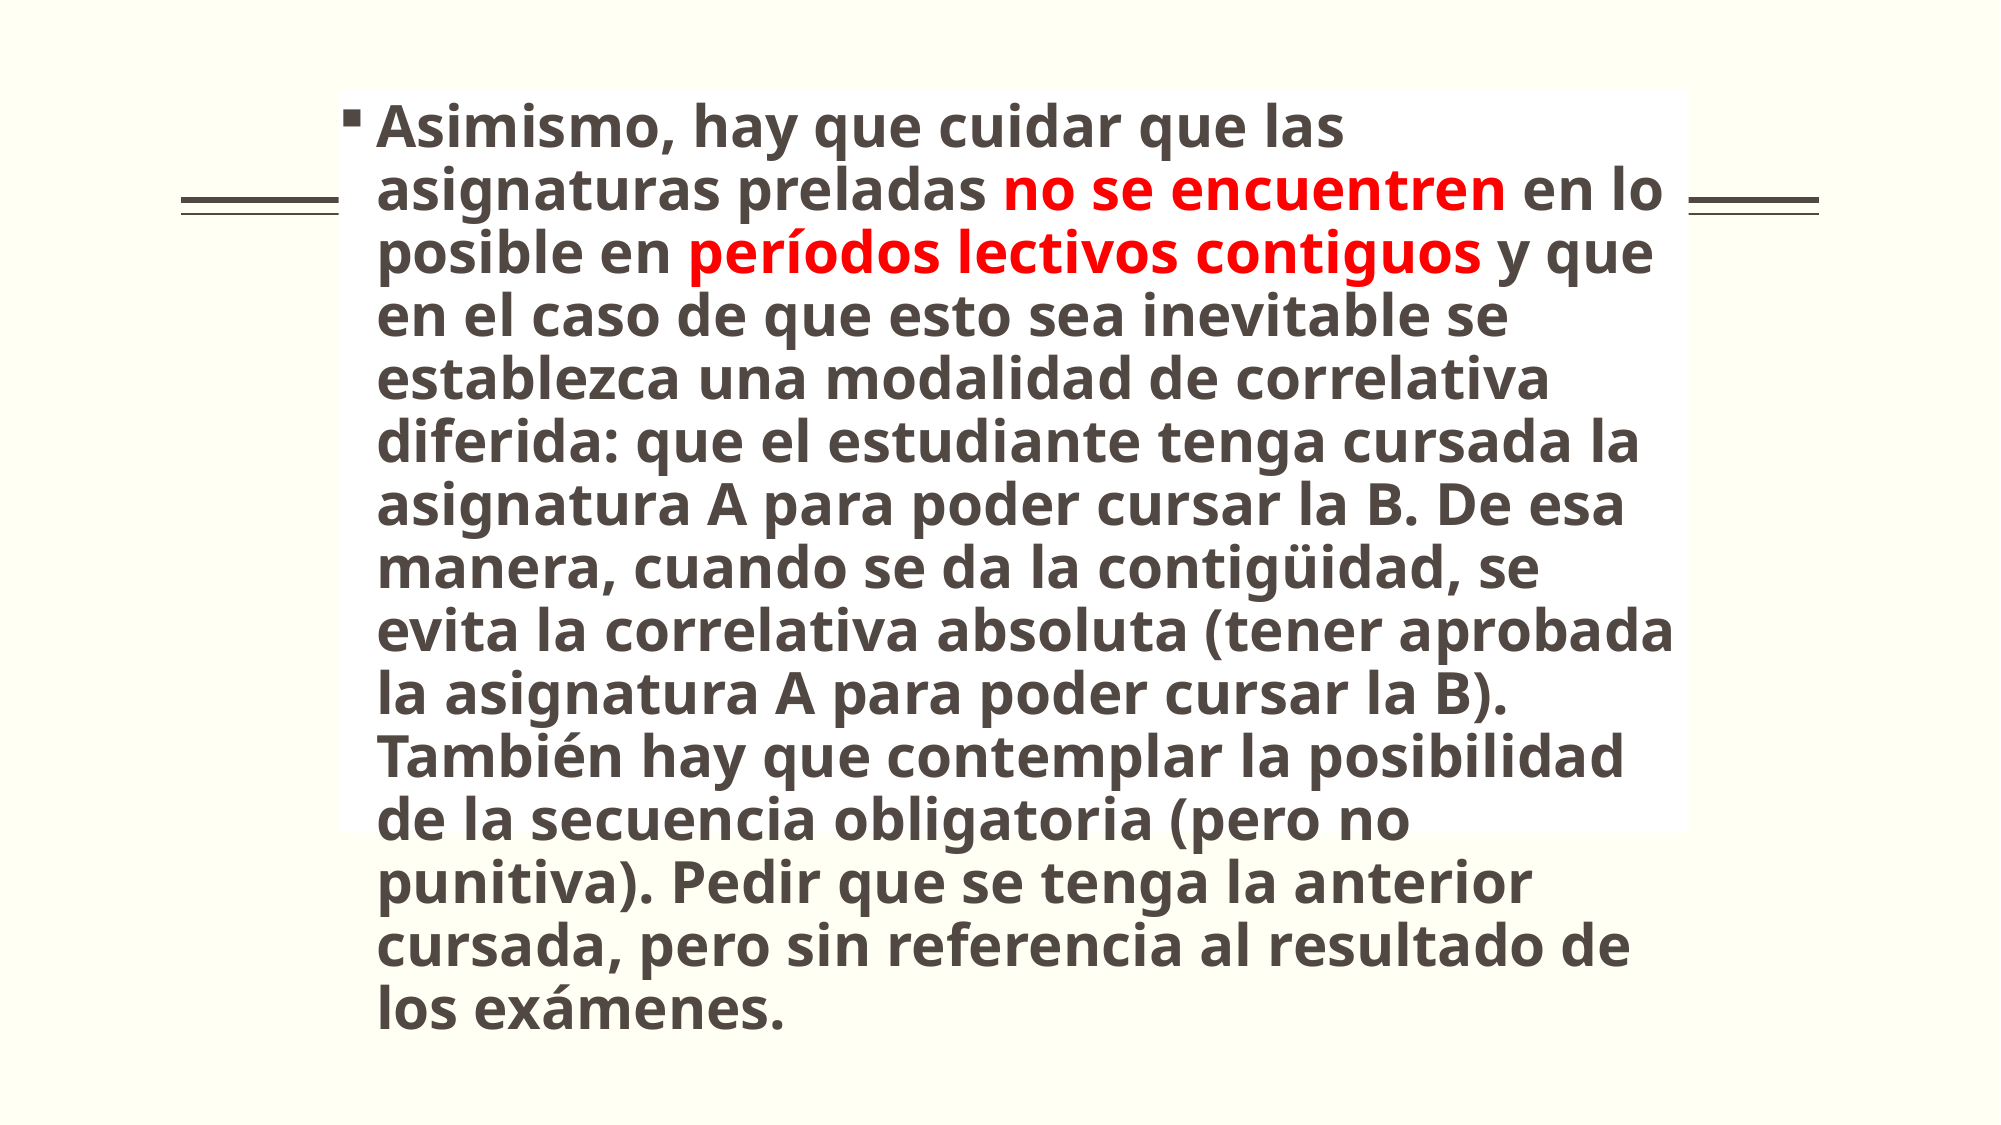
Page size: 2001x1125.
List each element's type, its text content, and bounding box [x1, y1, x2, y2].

list Asimismo, hay que cuidar que las asignaturas preladas no se encuentren en lo posible en períodos lectivos contiguos y que en el caso de que esto sea inevitable se establezca una modalidad de correlativa diferida: que el estudiante tenga cursada la asignatura A para poder cursar la B. De esa manera, cuando se da la contigüidad, se evita la correlativa absoluta (tener aprobada la asignatura A para poder cursar la B). También hay que contemplar la posibilidad de la secuencia obligatoria (pero no punitiva). Pedir que se tenga la anterior cursada, pero sin referencia al resultado de los exámenes. [338, 89, 1689, 833]
